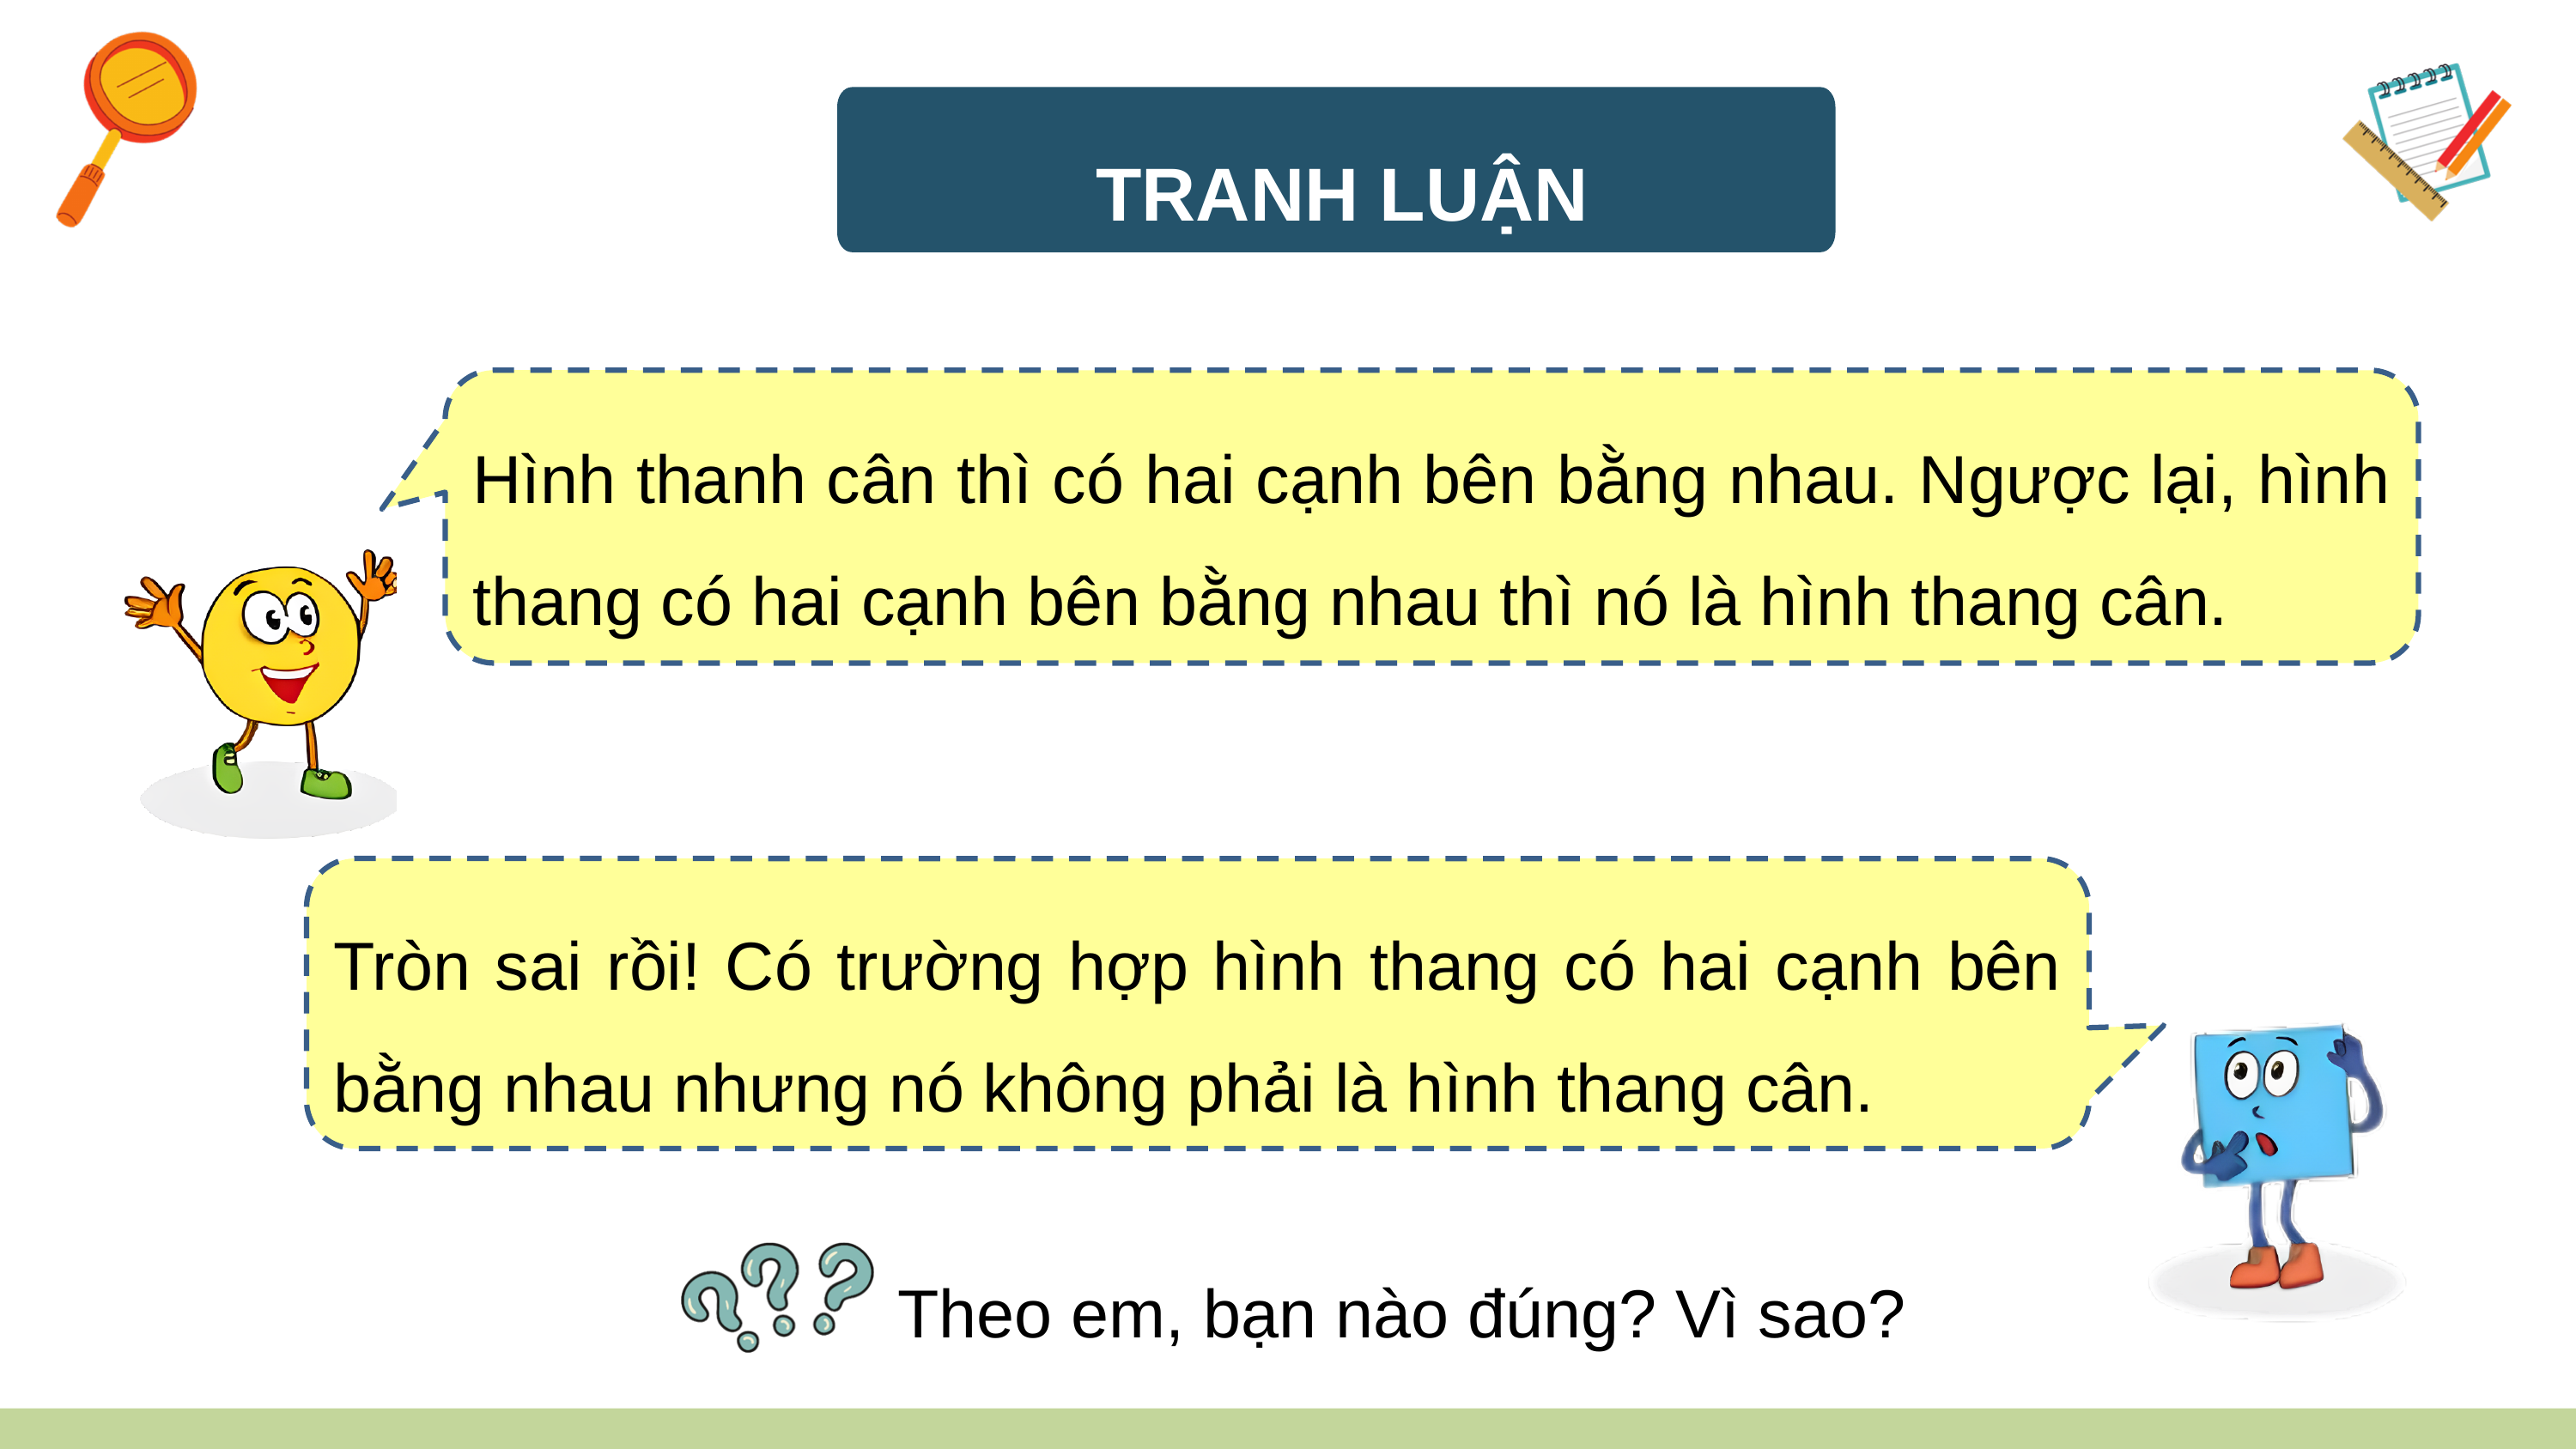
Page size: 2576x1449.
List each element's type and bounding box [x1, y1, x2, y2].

picture [2342, 63, 2512, 222]
text_box [0, 1408, 2576, 1449]
text_box [836, 87, 1836, 253]
text_box [306, 858, 2454, 1347]
text_box [678, 1239, 1924, 1360]
picture [0, 1, 245, 241]
text_box [85, 370, 2419, 853]
